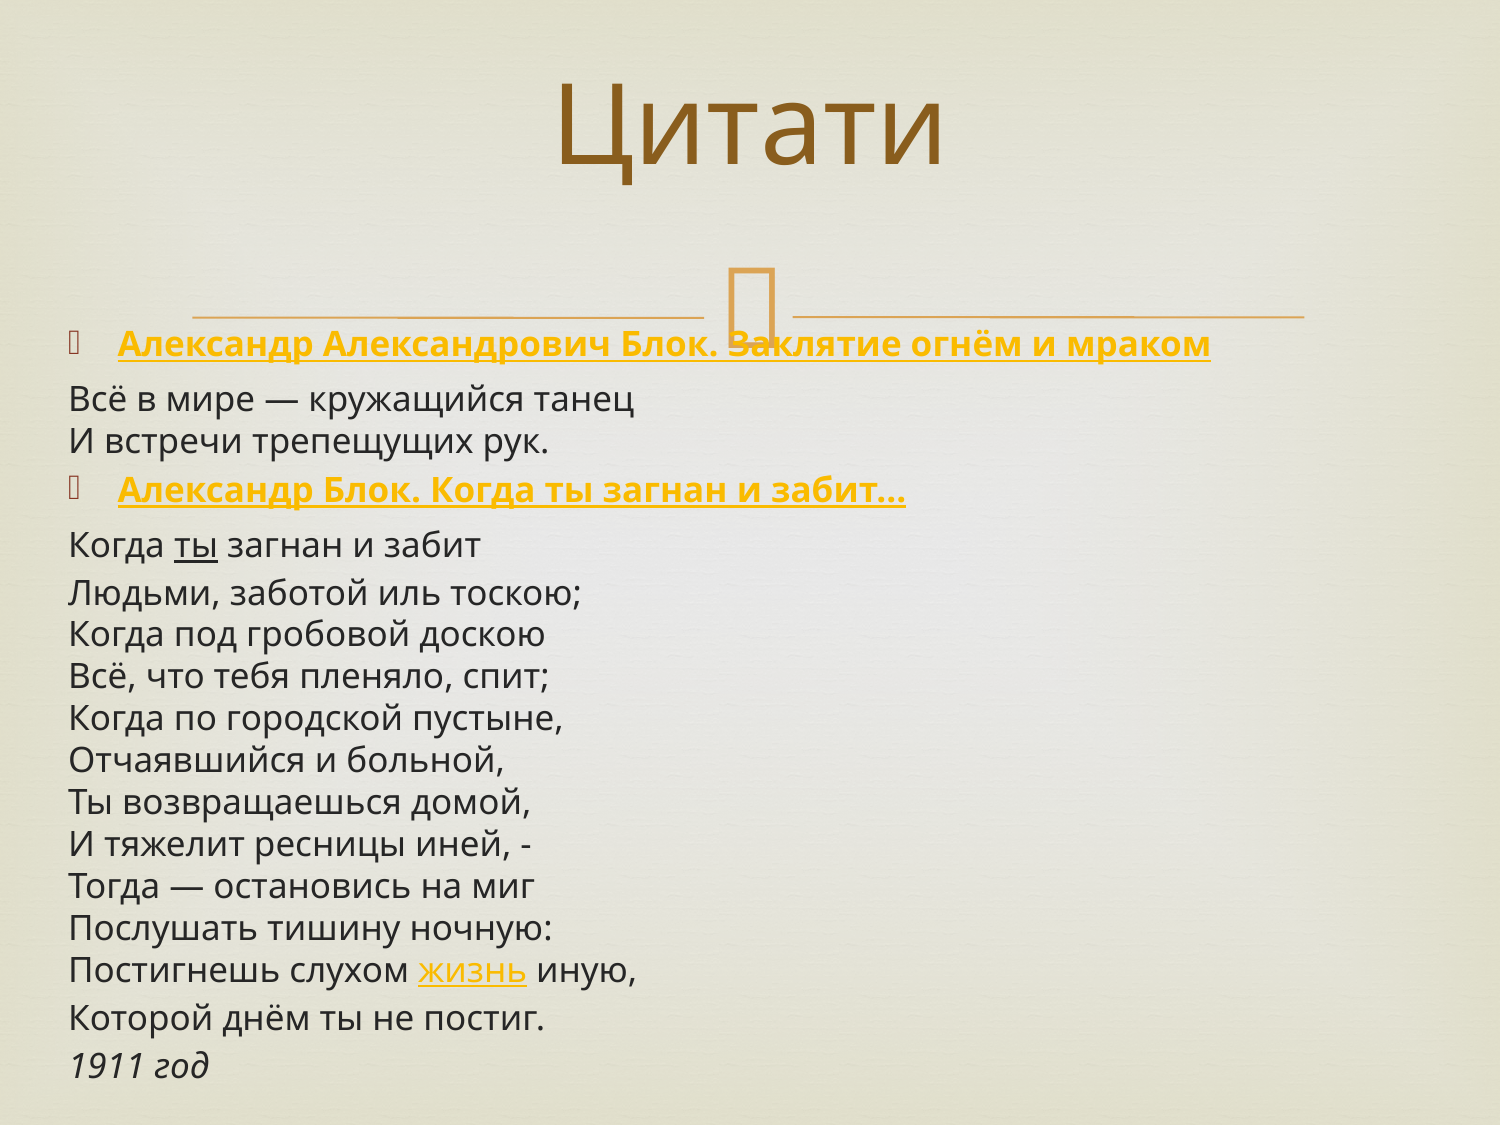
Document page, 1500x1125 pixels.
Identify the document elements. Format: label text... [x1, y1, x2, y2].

title Цитати [112, 42, 1388, 197]
list Александр Александрович Блок. Заклятие огнём и мраком Всё в мире — кружащийся танец И встречи трепещущих рук. Александр Блок. Когда ты загнан и забит... Когда ты загнан и забит Людьми, заботой иль тоскою; Когда под гробовой доскою Всё, что тебя пленяло, спит; Когда по городской пустыне, Отчаявшийся и больной, Ты возвращаешься домой, И тяжелит ресницы иней, - Тогда — остановись на миг Послушать тишину ночную: Постигнешь слухом жизнь иную, Которой днём ты не постиг. 1911 год [53, 314, 1447, 1094]
